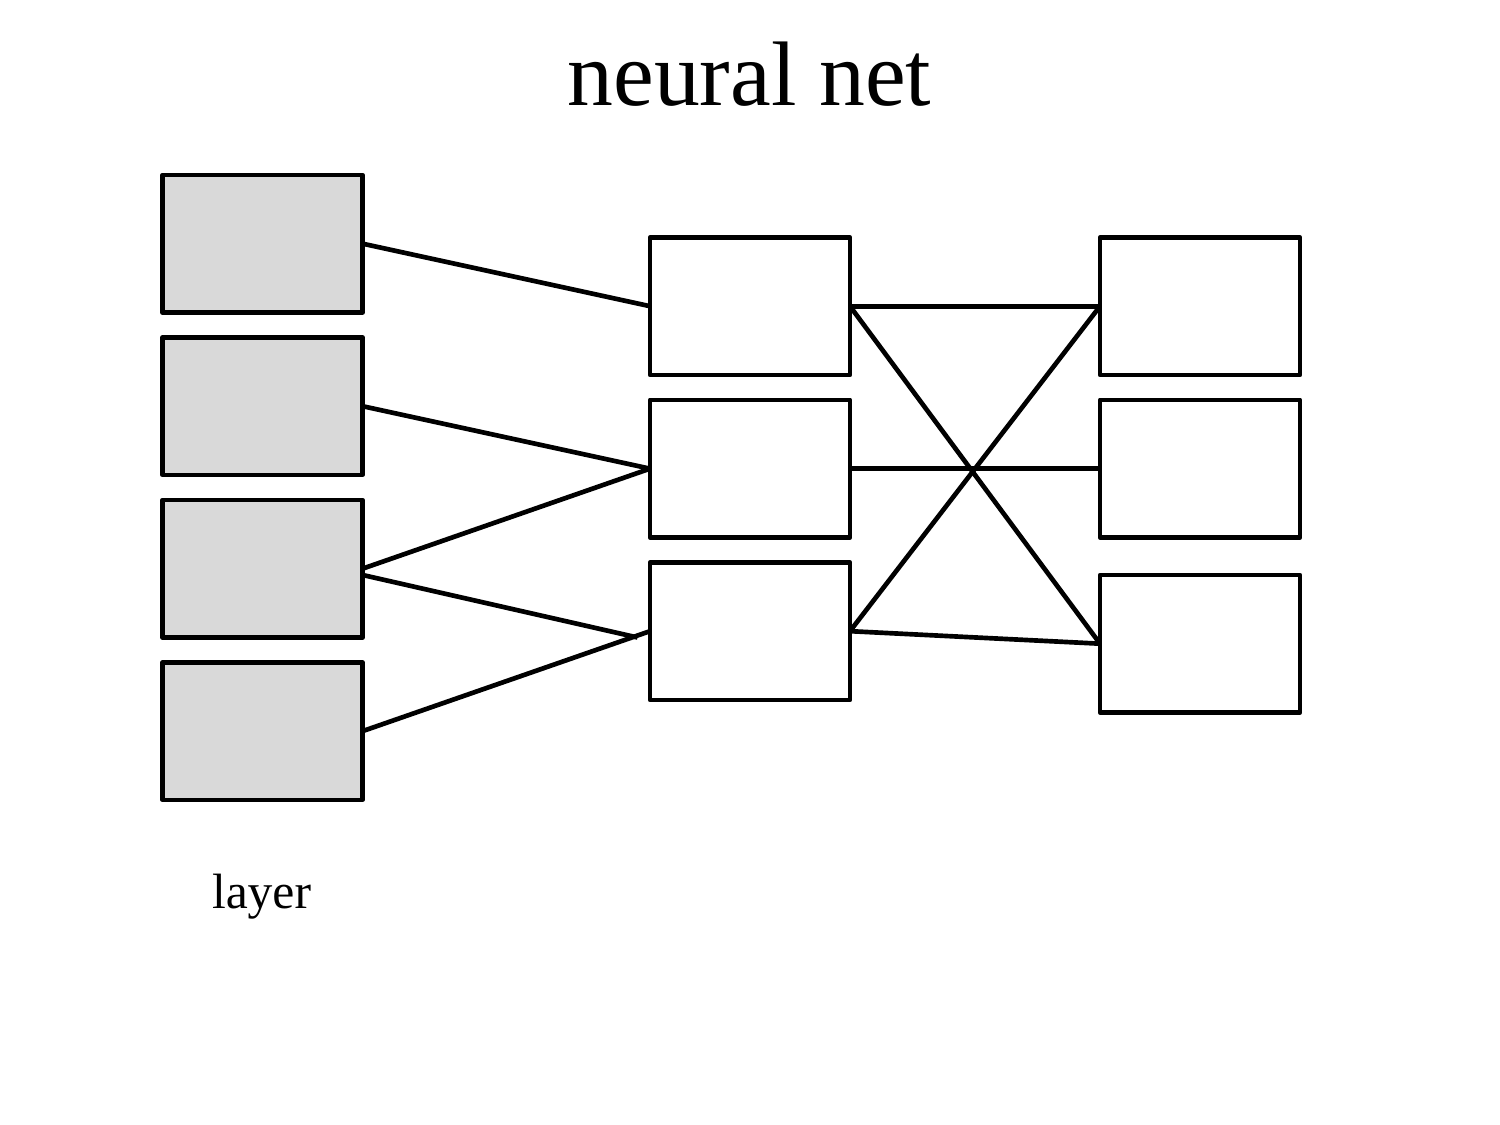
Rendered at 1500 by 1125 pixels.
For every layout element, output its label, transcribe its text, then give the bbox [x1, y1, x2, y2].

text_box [362, 468, 651, 569]
text_box [1105, 398, 1302, 539]
text_box [1098, 235, 1302, 377]
text_box [648, 398, 843, 539]
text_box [362, 630, 651, 732]
text_box neural net [0, 0, 1500, 138]
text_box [362, 243, 651, 307]
text_box [160, 173, 365, 314]
text_box [1098, 573, 1302, 714]
text_box [648, 560, 852, 702]
text_box layer [142, 850, 381, 926]
text_box [160, 335, 365, 477]
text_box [362, 405, 651, 468]
text_box [648, 235, 852, 377]
text_box [160, 660, 365, 802]
text_box [160, 498, 359, 639]
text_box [362, 574, 638, 638]
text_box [849, 307, 1101, 632]
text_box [849, 638, 1101, 644]
